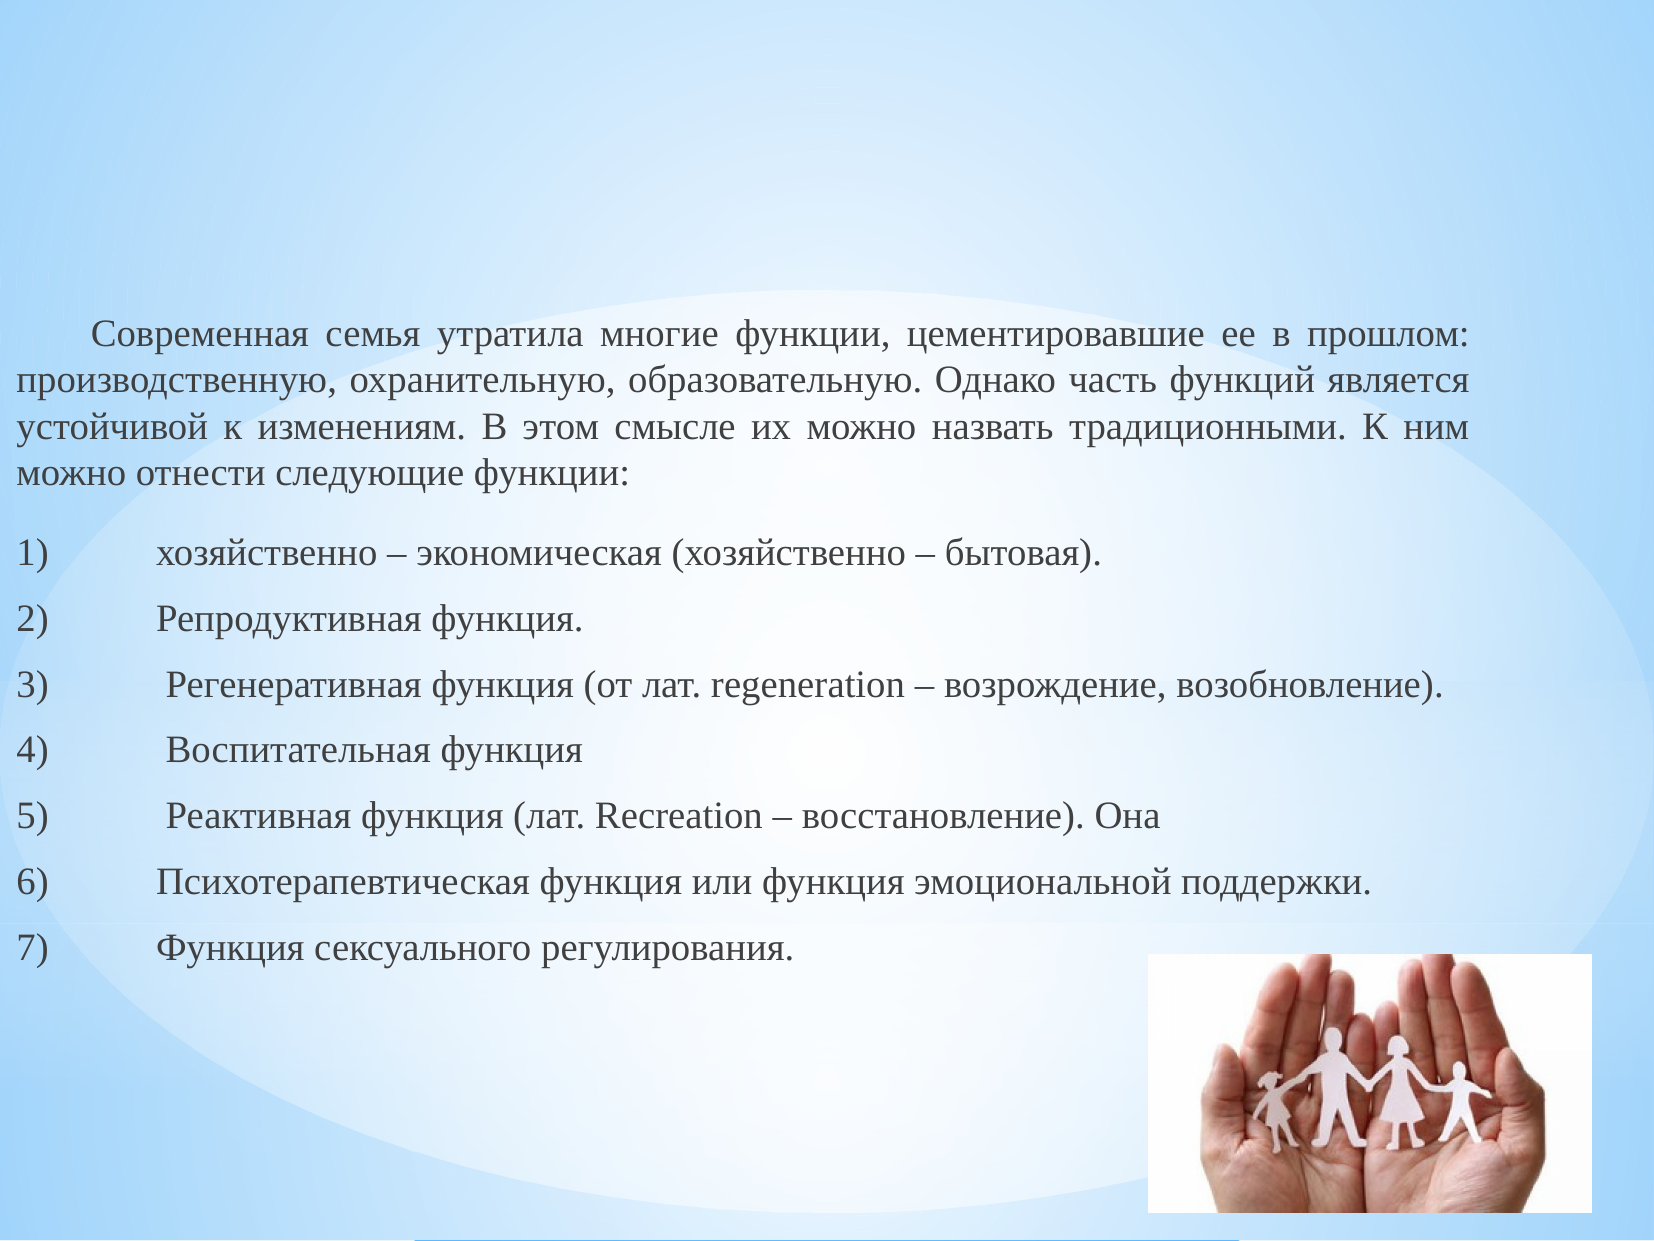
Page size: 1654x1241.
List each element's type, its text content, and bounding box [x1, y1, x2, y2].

list Современная семья утратила многие функции, цементировавшие ее в прошлом: производственную, охранительную, образовательную. Однако часть функций является устойчивой к изменениям. В этом смысле их можно назвать традиционными. К ним можно отнести следующие функции: 1) хозяйственно – экономическая (хозяйственно – бытовая). 2) Репродуктивная функция. 3) Регенеративная функция (от лат. regeneration – возрождение, возобновление). 4) Воспитательная функция 5) Реактивная функция (лат. Recreation – восстановление). Она 6) Психотерапевтическая функция или функция эмоциональной поддержки. 7) Функция сексуального регулирования. [0, 299, 1489, 1019]
picture [1148, 954, 1592, 1214]
